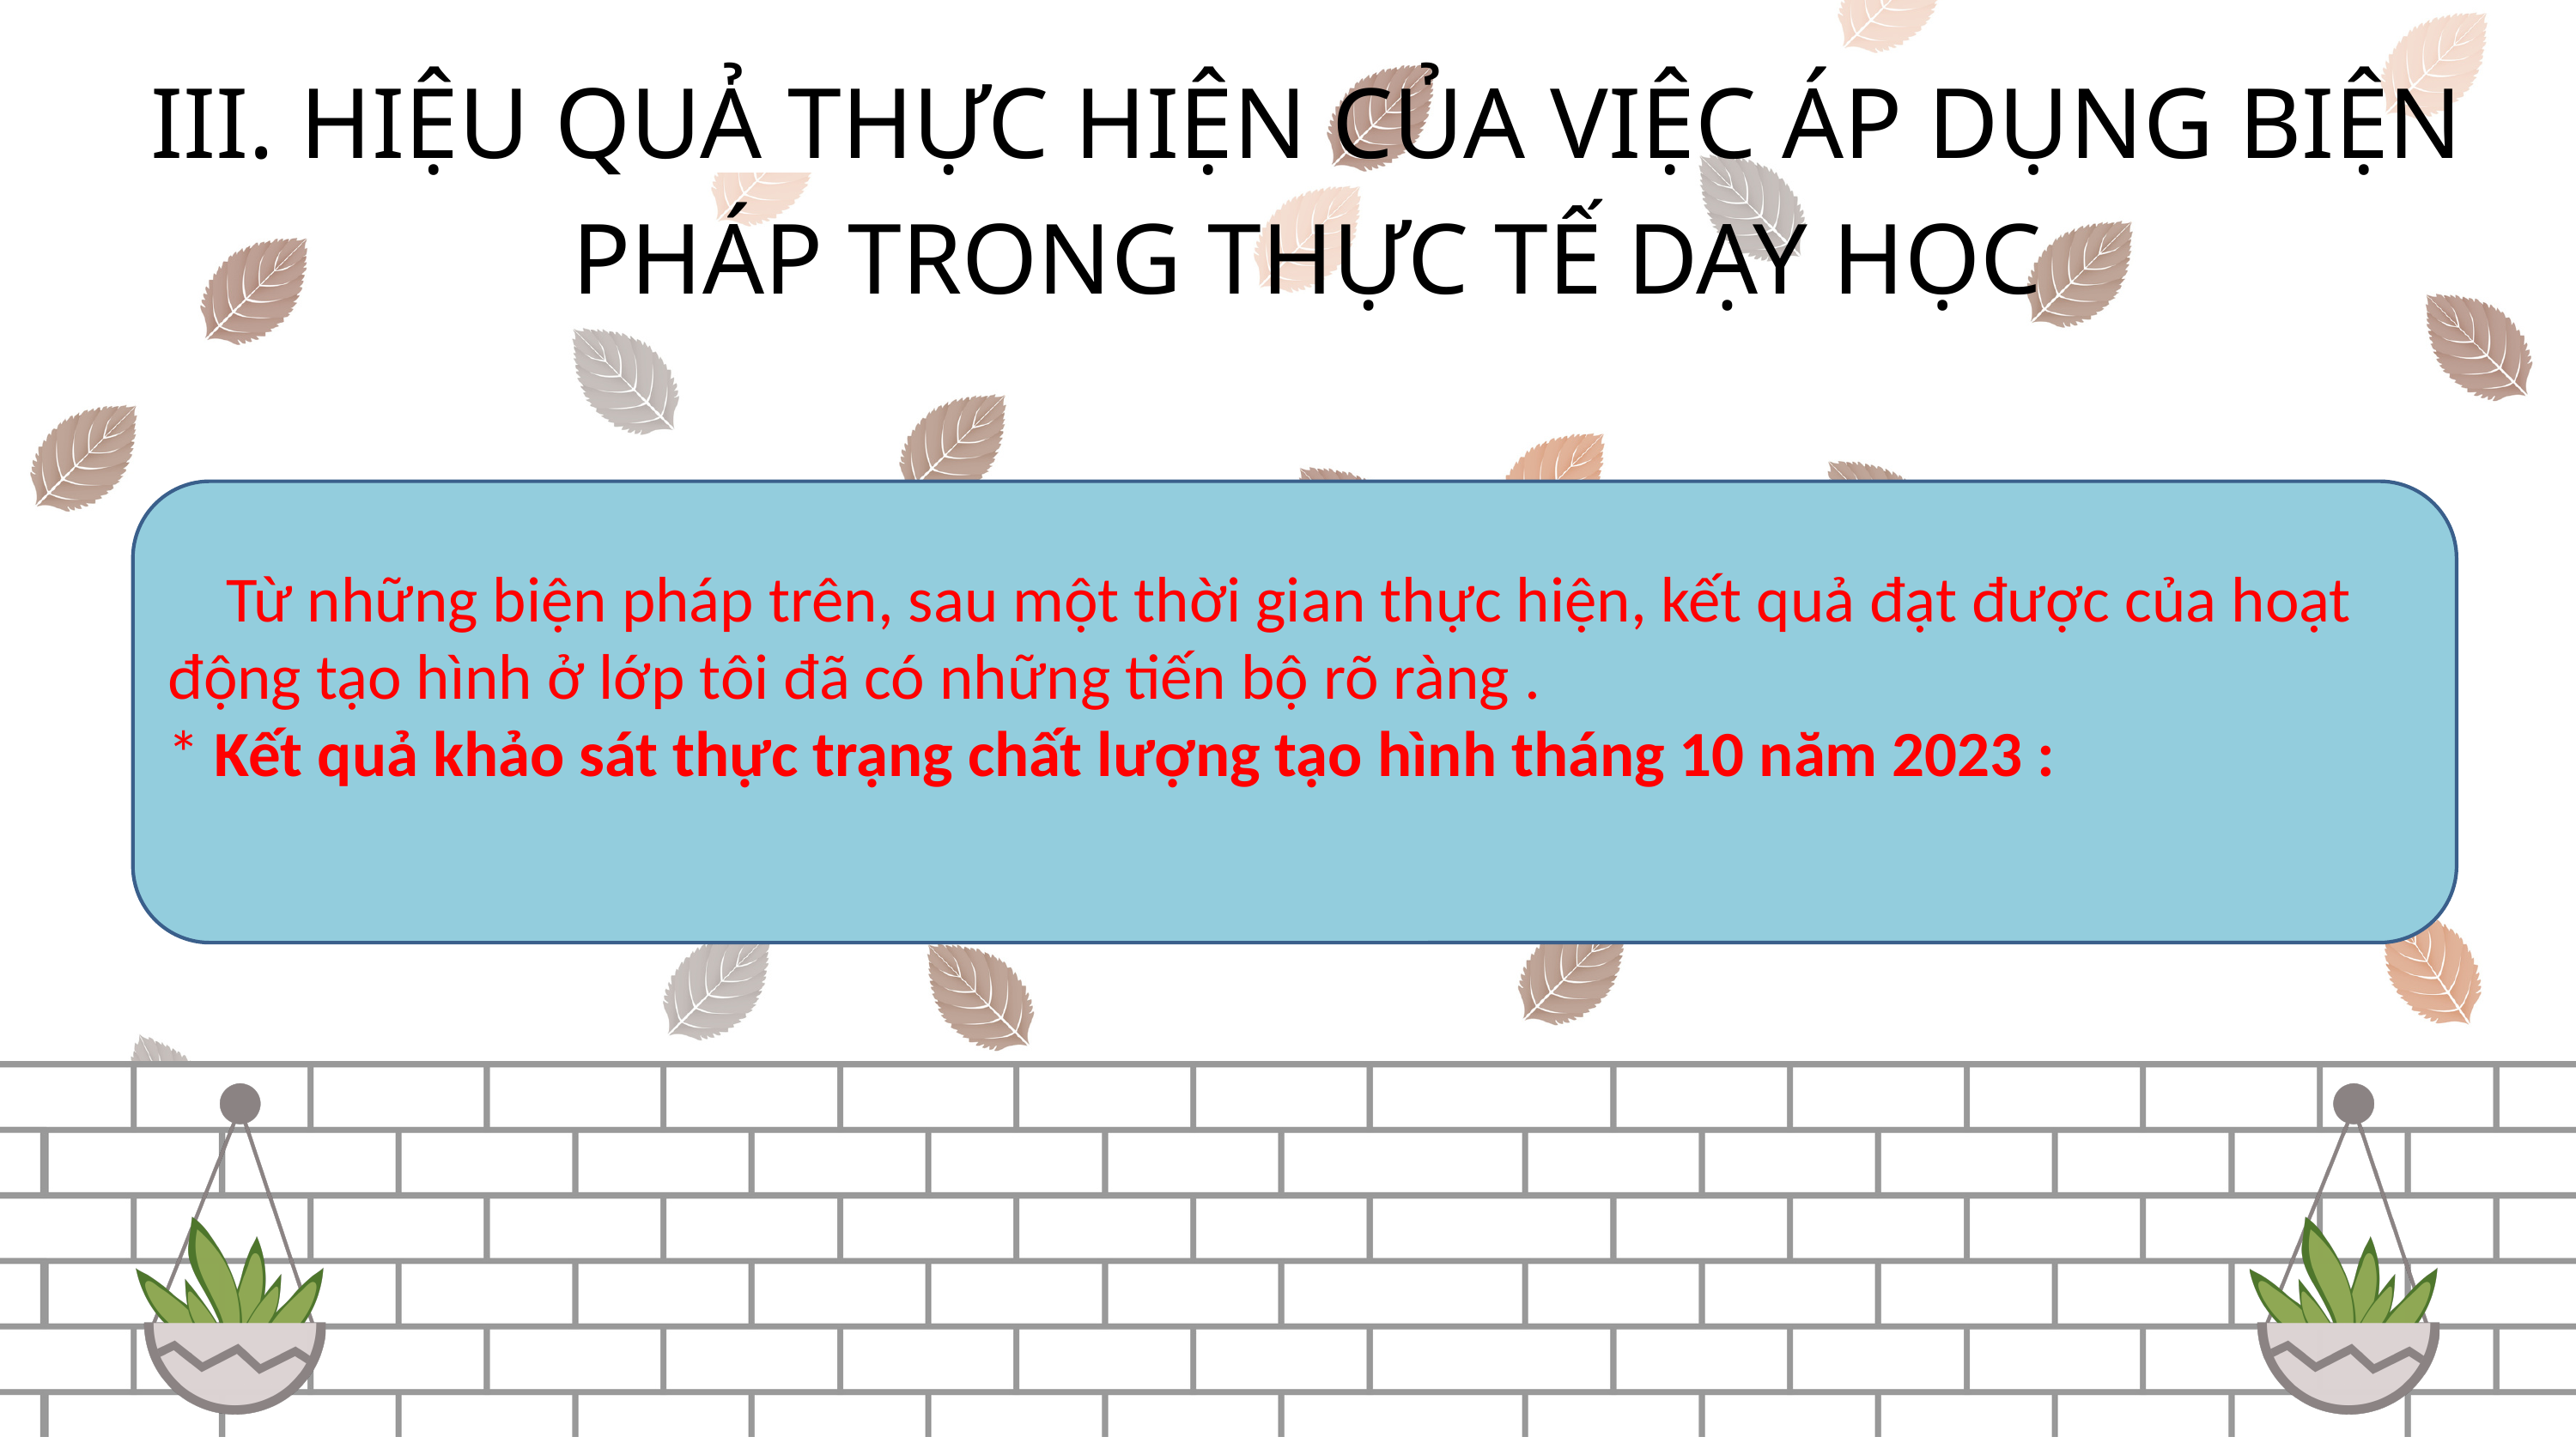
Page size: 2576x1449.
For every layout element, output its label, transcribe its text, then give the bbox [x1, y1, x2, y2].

text_box Từ những biện pháp trên, sau một thời gian thực hiện, kết quả đạt được của hoạt động tạo hình ở lớp tôi đã có những tiến bộ rõ ràng . * Kết quả khảo sát thực trạng chất lượng tạo hình tháng 10 năm 2023 : [131, 479, 2459, 945]
text_box [0, 173, 1449, 1061]
text_box III. HIỆU QUẢ THỰC HIỆN CỦA VIỆC ÁP DỤNG BIỆN PHÁP TRONG THỰC TẾ DẠY HỌC [136, 41, 2480, 450]
text_box [0, 1061, 1449, 1437]
text_box [1449, 1061, 2576, 1437]
text_box [2249, 1083, 2440, 1415]
text_box [1127, 0, 2576, 1061]
text_box [136, 1083, 326, 1415]
